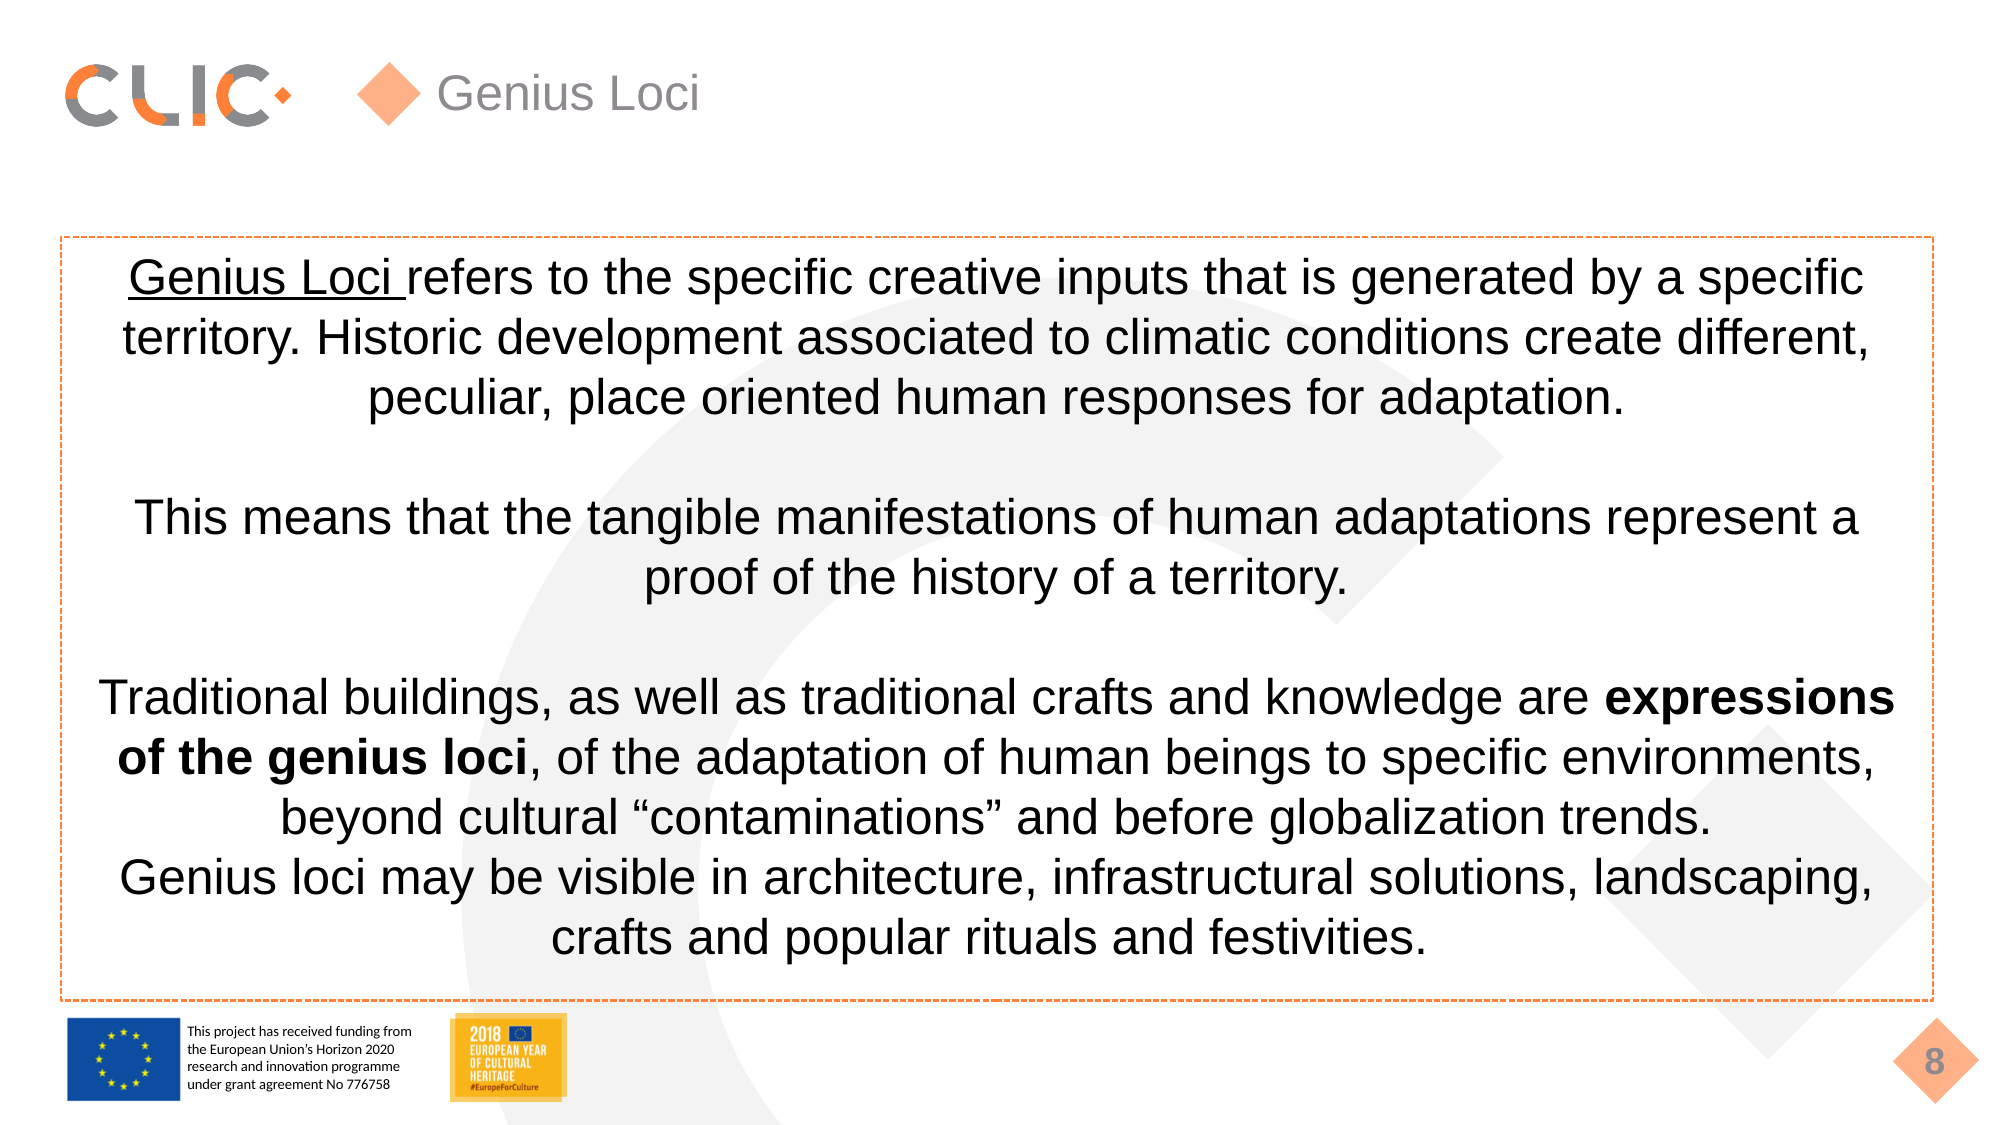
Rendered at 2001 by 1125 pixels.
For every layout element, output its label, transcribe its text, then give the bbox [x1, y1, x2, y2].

list Genius Loci [421, 26, 1932, 163]
list Genius Loci refers to the specific creative inputs that is generated by a specific territory. Historic development associated to climatic conditions create different, peculiar, place oriented human responses for adaptation. This means that the tangible manifestations of human adaptations represent a proof of the history of a territory. Traditional buildings, as well as traditional crafts and knowledge are expressions of the genius loci, of the adaptation of human beings to specific environments, beyond cultural “contaminations” and before globalization trends. Genius loci may be visible in architecture, infrastructural solutions, landscaping, crafts and popular rituals and festivities. [60, 236, 1934, 1002]
picture [0, 0, 2001, 1125]
slide_number 8 [1873, 1029, 1997, 1090]
